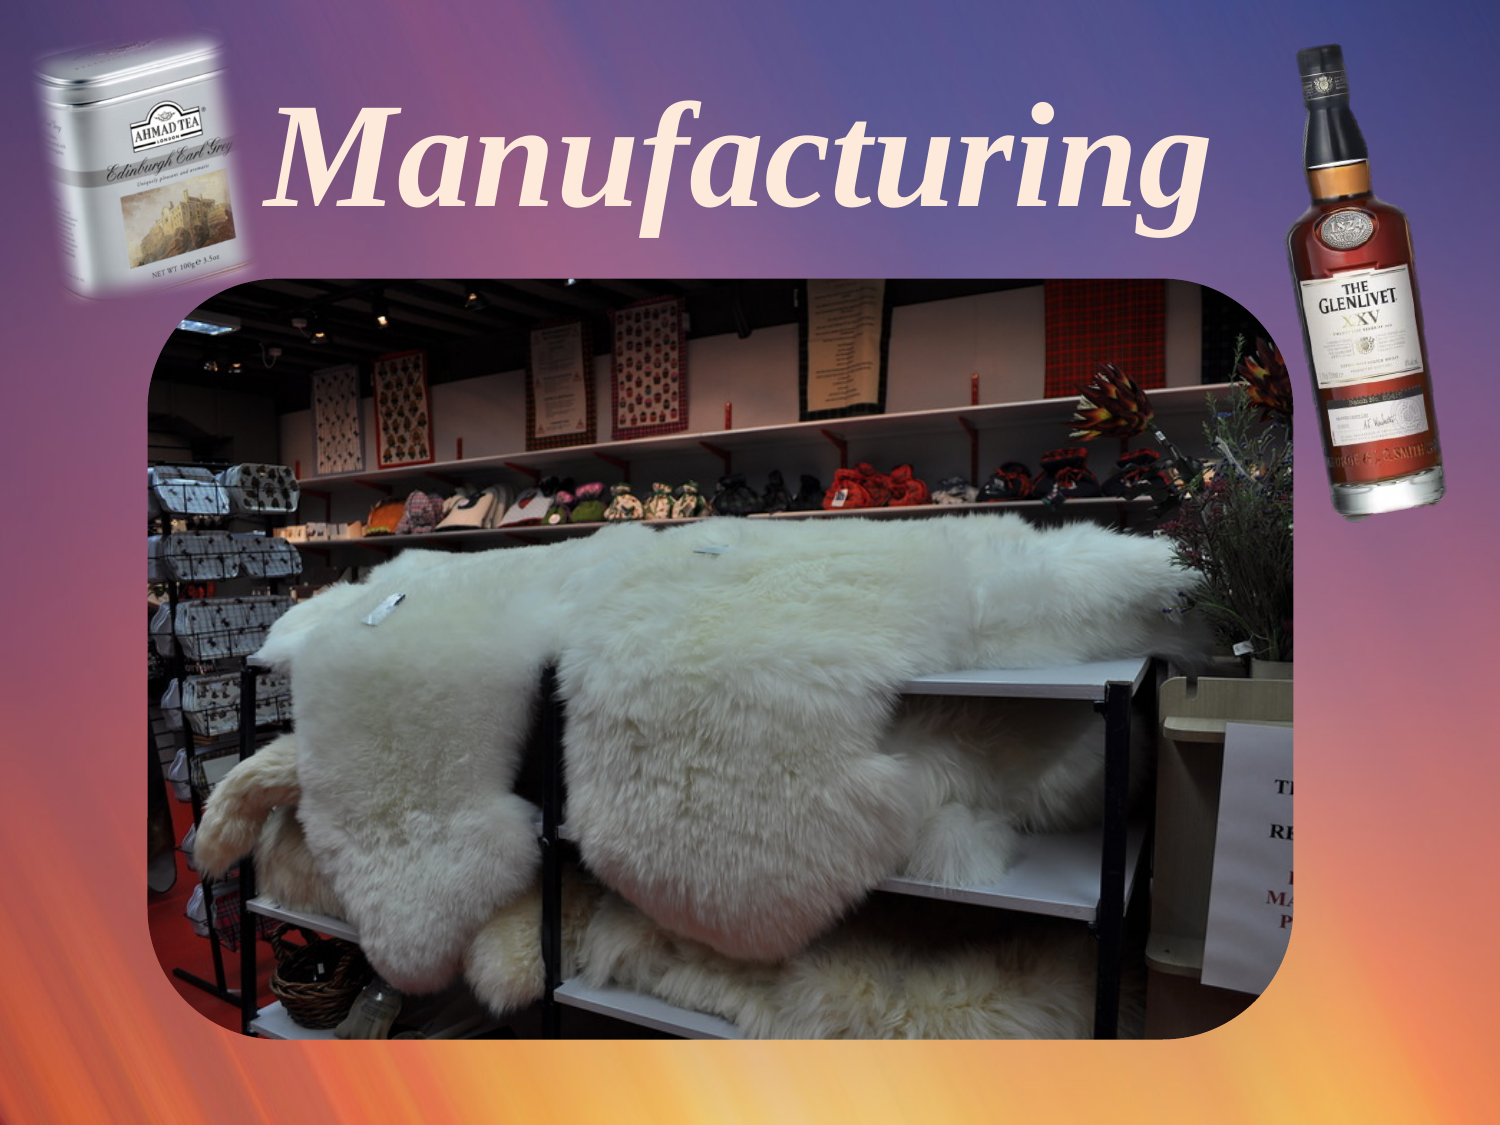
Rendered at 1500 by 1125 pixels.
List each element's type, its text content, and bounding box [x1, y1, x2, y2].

title Manufacturing [256, 37, 1267, 256]
picture [0, 0, 1500, 1125]
